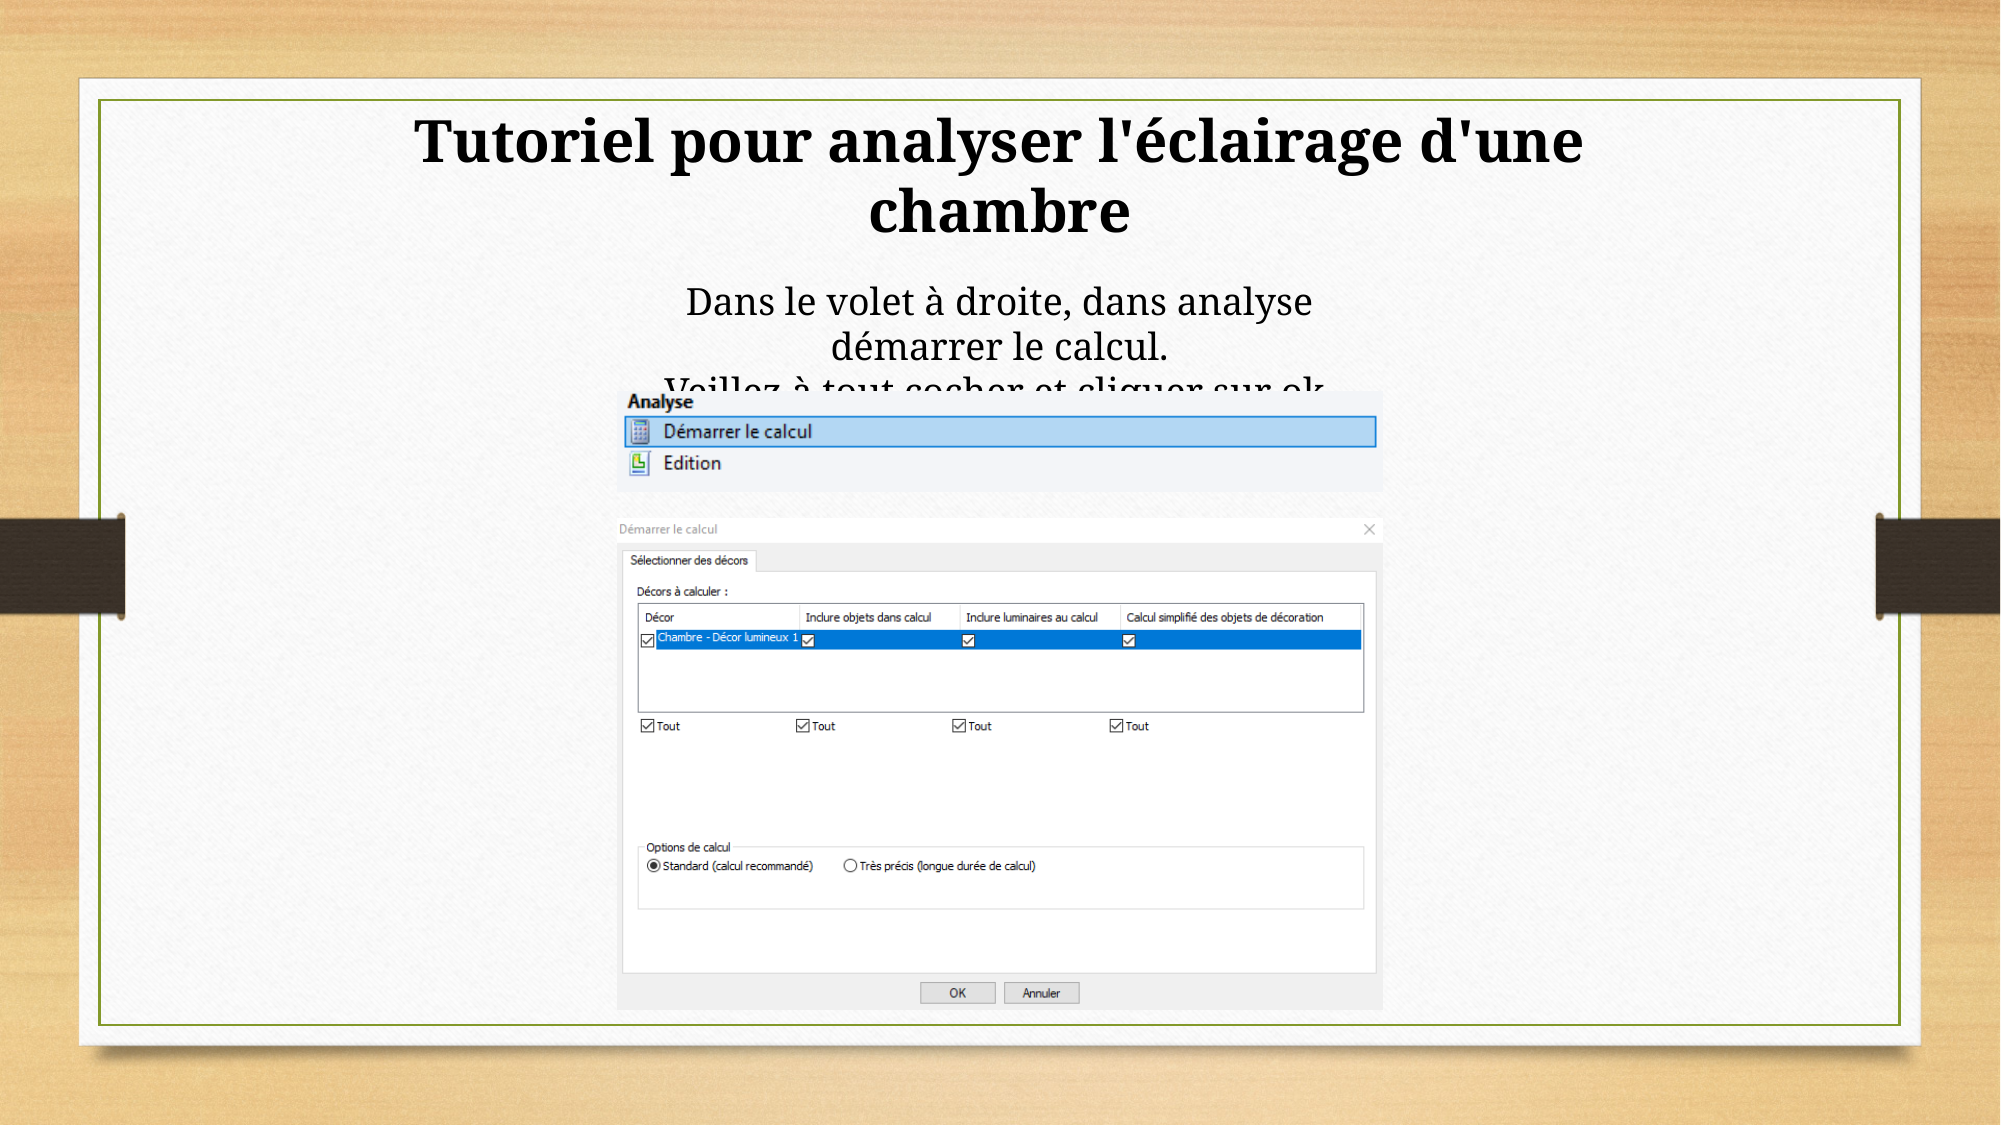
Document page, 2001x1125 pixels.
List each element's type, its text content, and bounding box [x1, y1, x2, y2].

text_box Tutoriel pour analyser l'éclairage d'une chambre [391, 97, 1609, 252]
text_box Dans le volet à droite, dans analyse démarrer le calcul. Veillez à tout cocher et cliquer sur ok. [580, 270, 1420, 421]
picture [0, 0, 2001, 1125]
